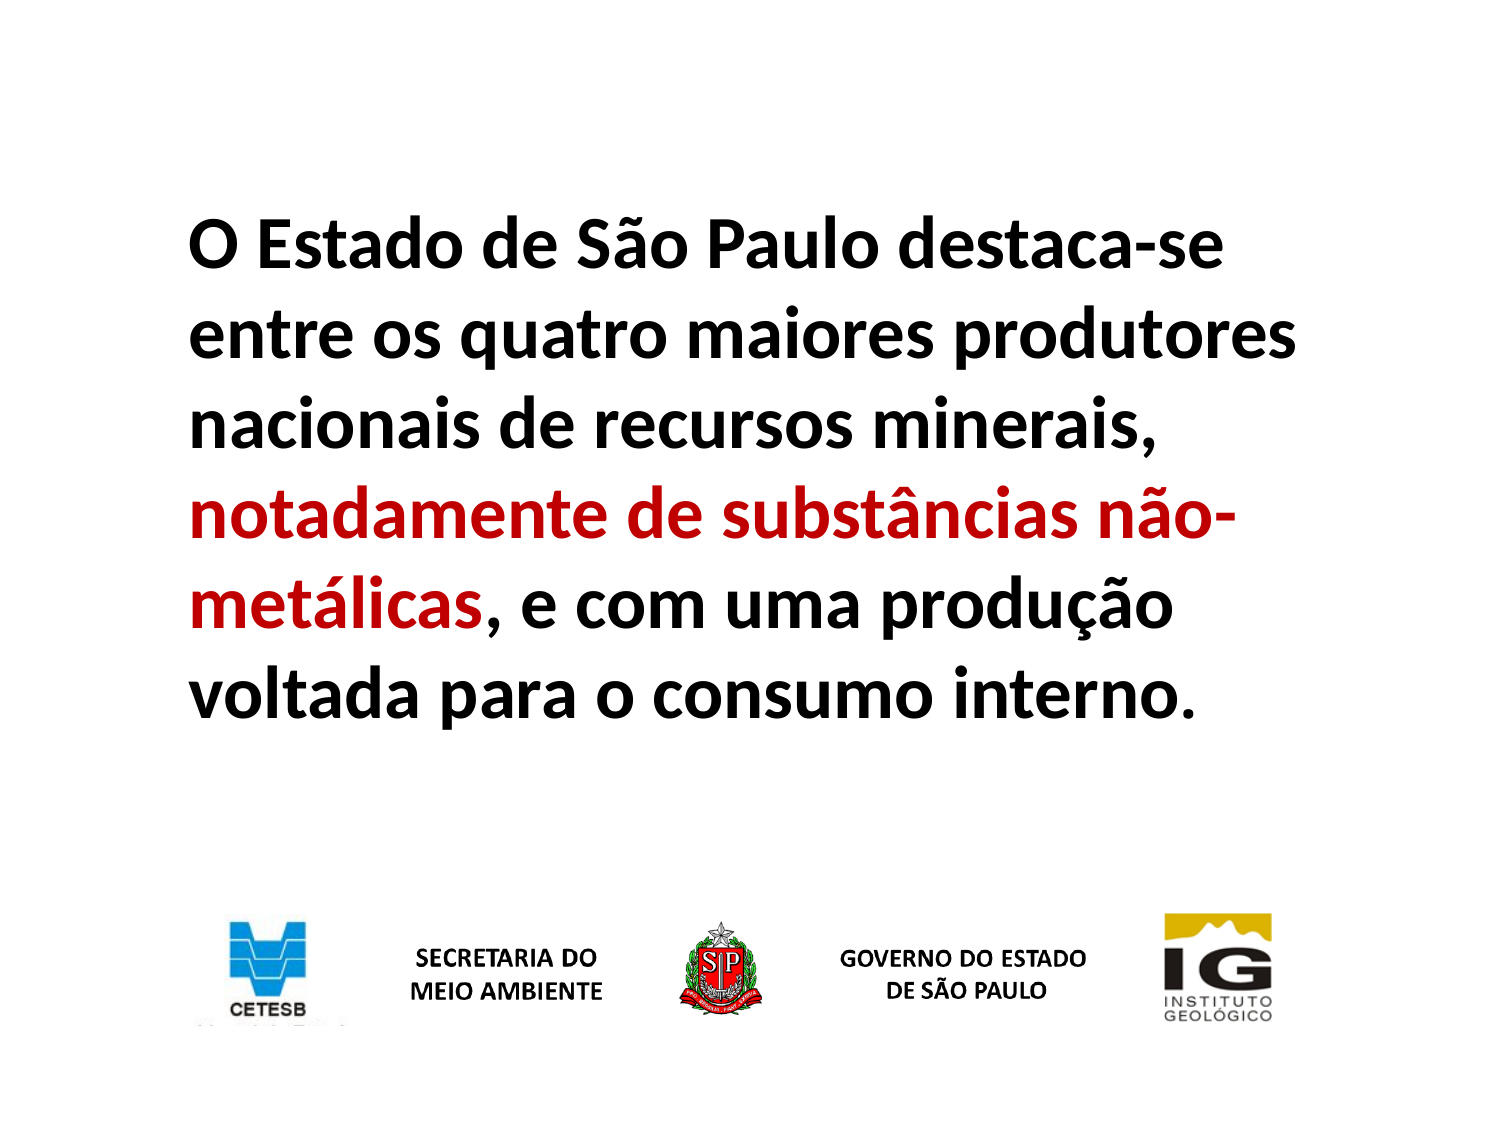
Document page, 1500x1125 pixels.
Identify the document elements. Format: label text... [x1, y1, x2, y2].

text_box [194, 913, 1272, 1026]
text_box O Estado de São Paulo destaca-se entre os quatro maiores produtores nacionais de recursos minerais, notadamente de substâncias não-metálicas, e com uma produção voltada para o consumo interno. [174, 185, 1350, 741]
